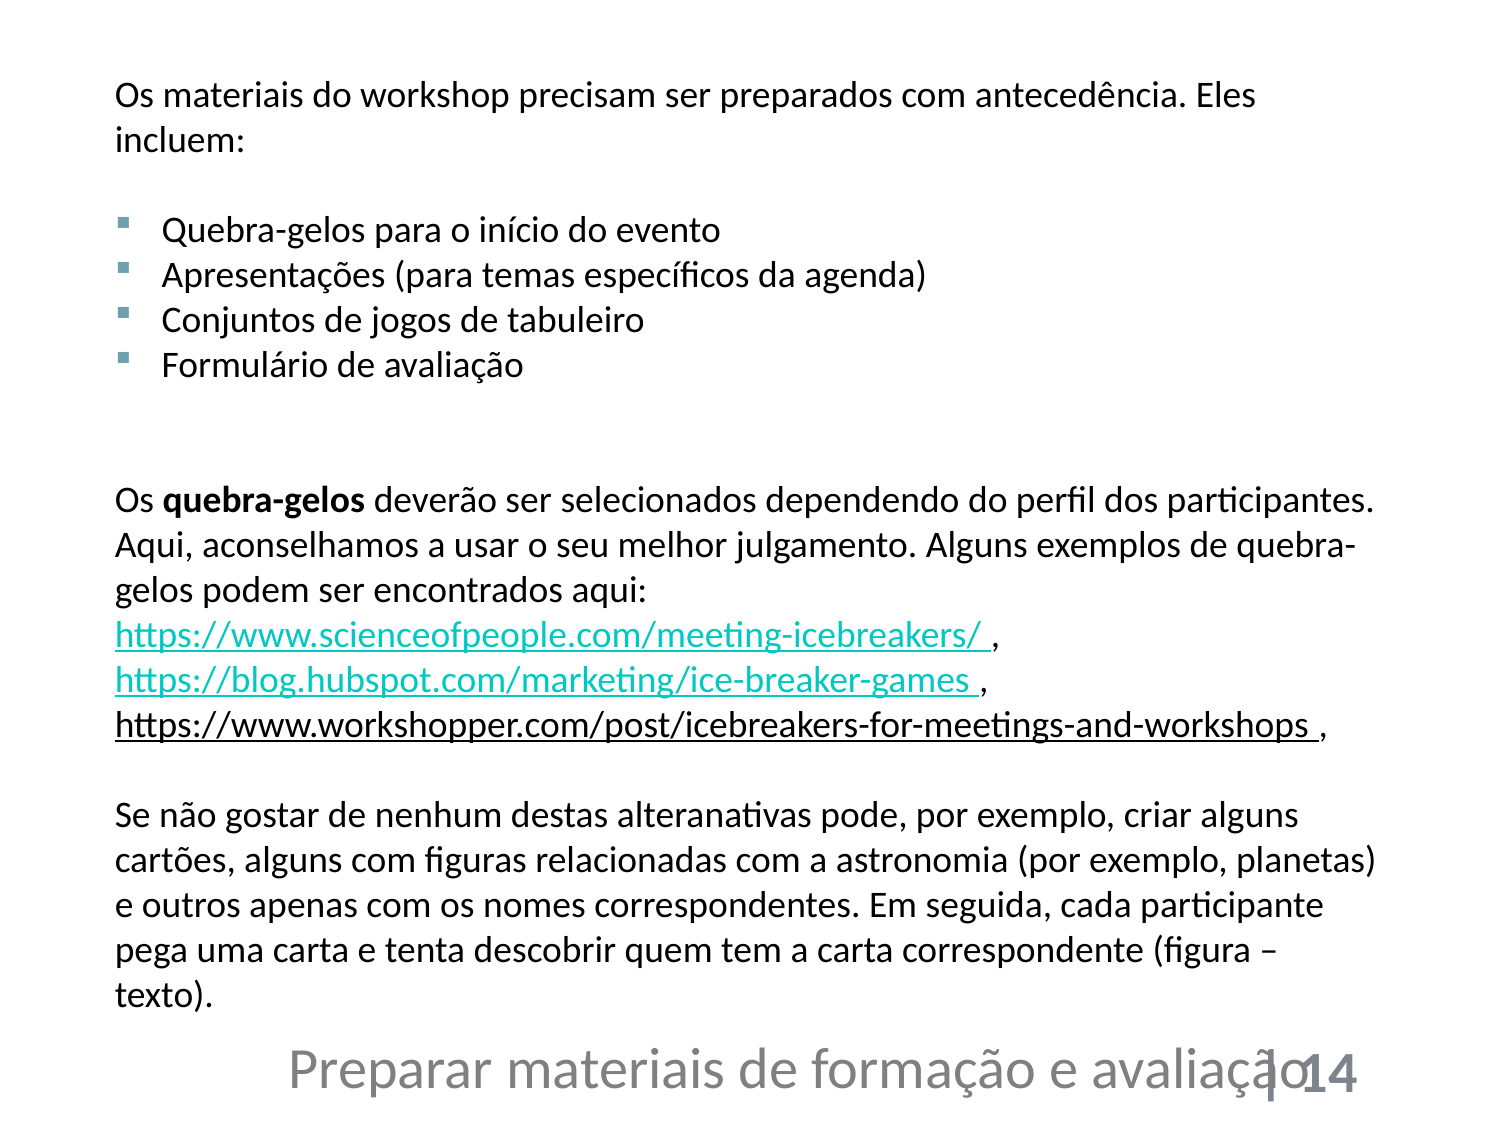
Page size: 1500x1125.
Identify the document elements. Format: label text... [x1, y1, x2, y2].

text_box Preparar materiais de formação e avaliação [49, 1022, 1325, 1108]
text_box Os materiais do workshop precisam ser preparados com antecedência. Eles incluem: Quebra-gelos para o início do evento Apresentações (para temas específicos da agenda) Conjuntos de jogos de tabuleiro Formulário de avaliação Os quebra-gelos deverão ser selecionados dependendo do perfil dos participantes. Aqui, aconselhamos a usar o seu melhor julgamento. Alguns exemplos de quebra-gelos podem ser encontrados aqui: https://www.scienceofpeople.com/meeting-icebreakers/ , https://blog.hubspot.com/marketing/ice-breaker-games , https://www.workshopper.com/post/icebreakers-for-meetings-and-workshops , Se não gostar de nenhum destas alteranativas pode, por exemplo, criar alguns cartões, alguns com figuras relacionadas com a astronomia (por exemplo, planetas) e outros apenas com os nomes correspondentes. Em seguida, cada participante pega uma carta e tenta descobrir quem tem a carta correspondente (figura – texto). [99, 62, 1400, 1068]
